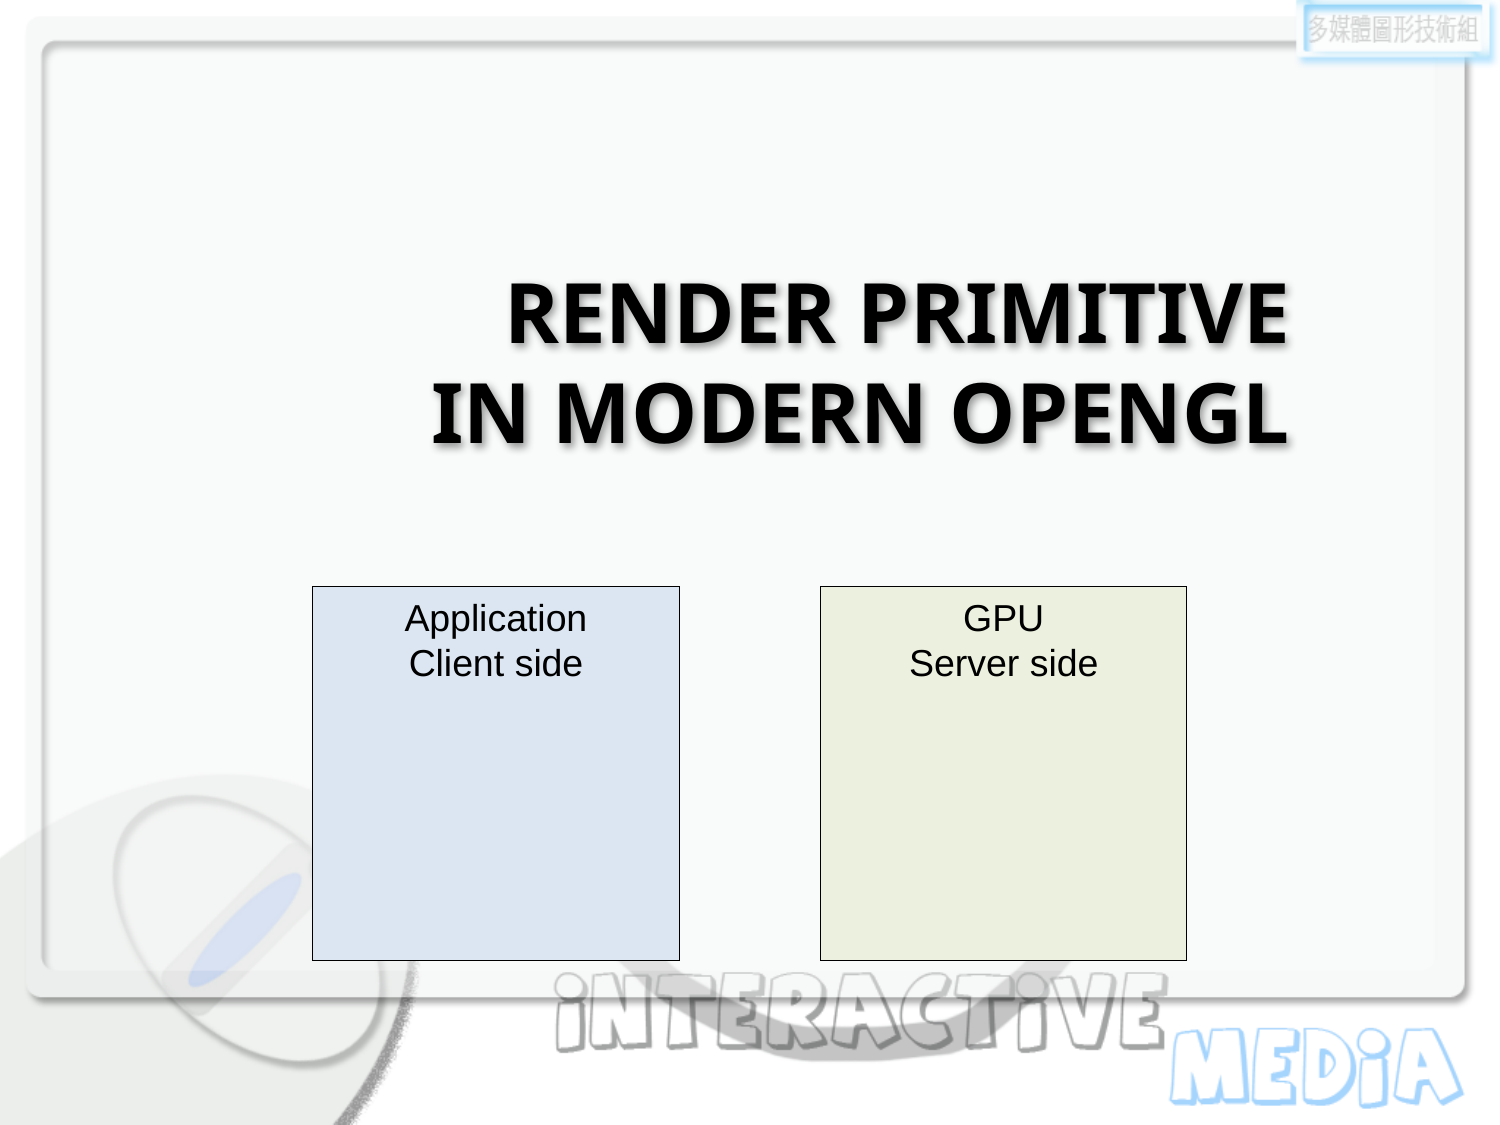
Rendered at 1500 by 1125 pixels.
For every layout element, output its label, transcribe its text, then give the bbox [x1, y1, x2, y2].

text_box GPU Server side [820, 586, 1187, 961]
picture [0, 0, 1500, 1125]
text_box Application Client side [312, 586, 680, 961]
title Render Primitive in Modern OpenGL [218, 278, 1306, 468]
